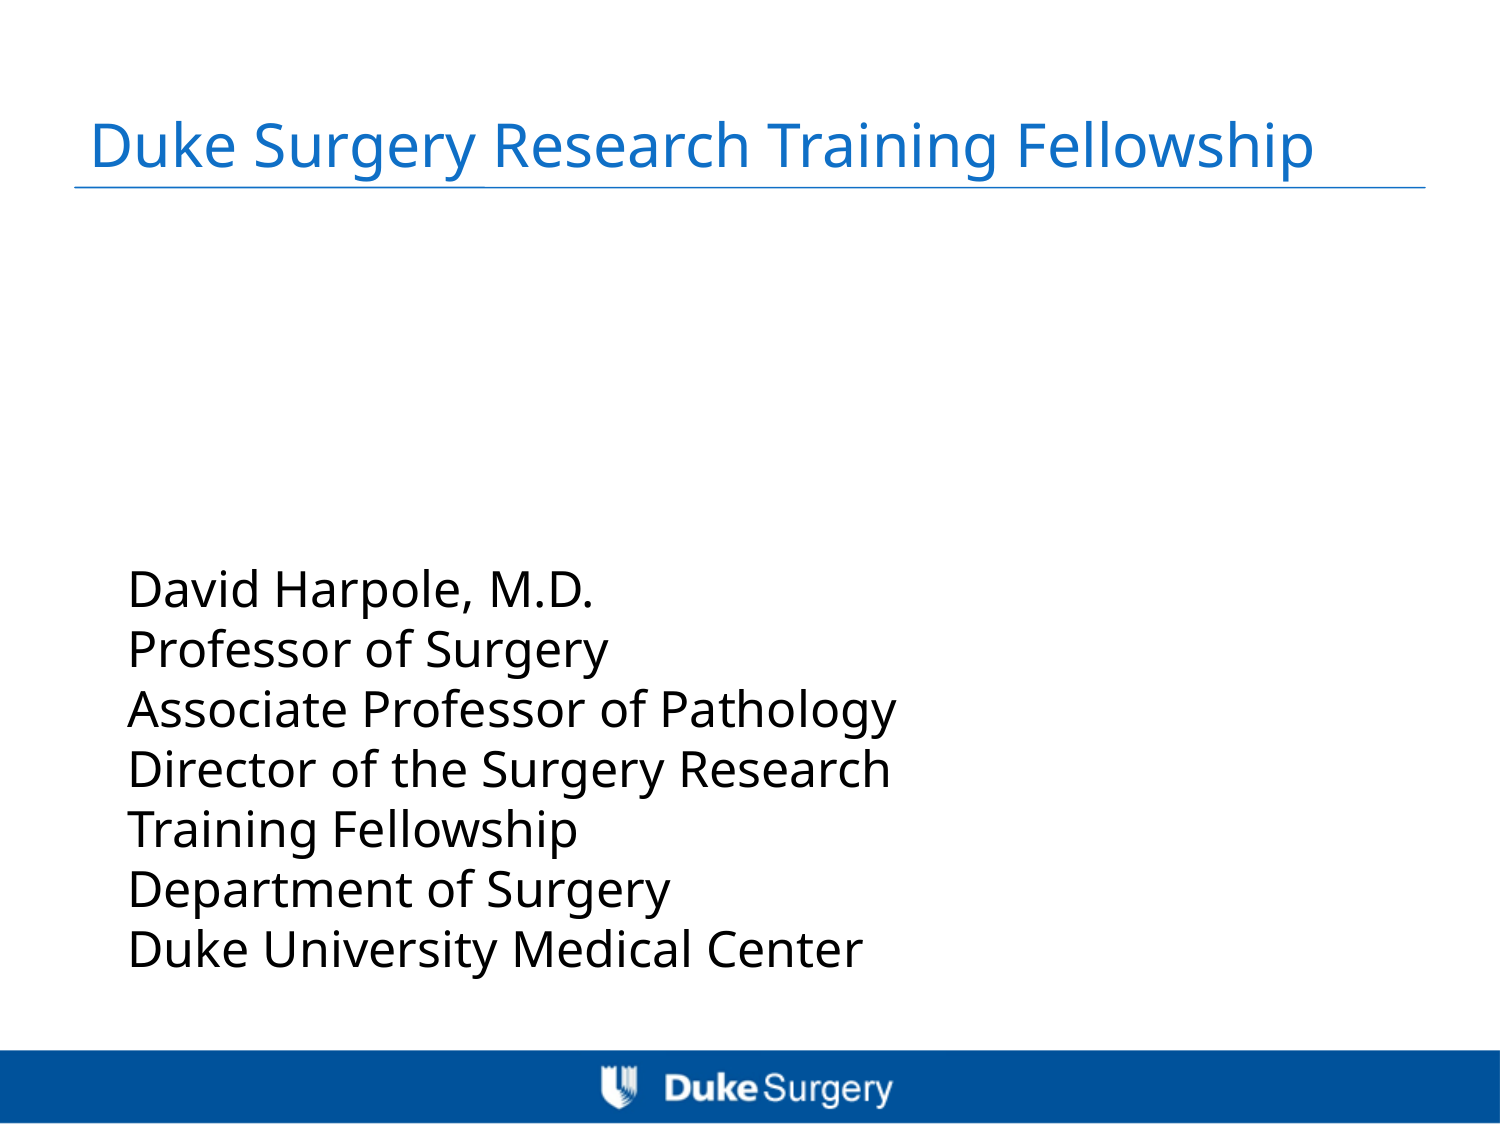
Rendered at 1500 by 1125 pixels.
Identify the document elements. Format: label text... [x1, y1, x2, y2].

picture [0, 1049, 1500, 1125]
title Duke Surgery Research Training Fellowship [75, 37, 1425, 188]
text_box David Harpole, M.D. Professor of Surgery Associate Professor of Pathology Director of the Surgery Research Training Fellowship Department of Surgery Duke University Medical Center [112, 549, 1038, 985]
